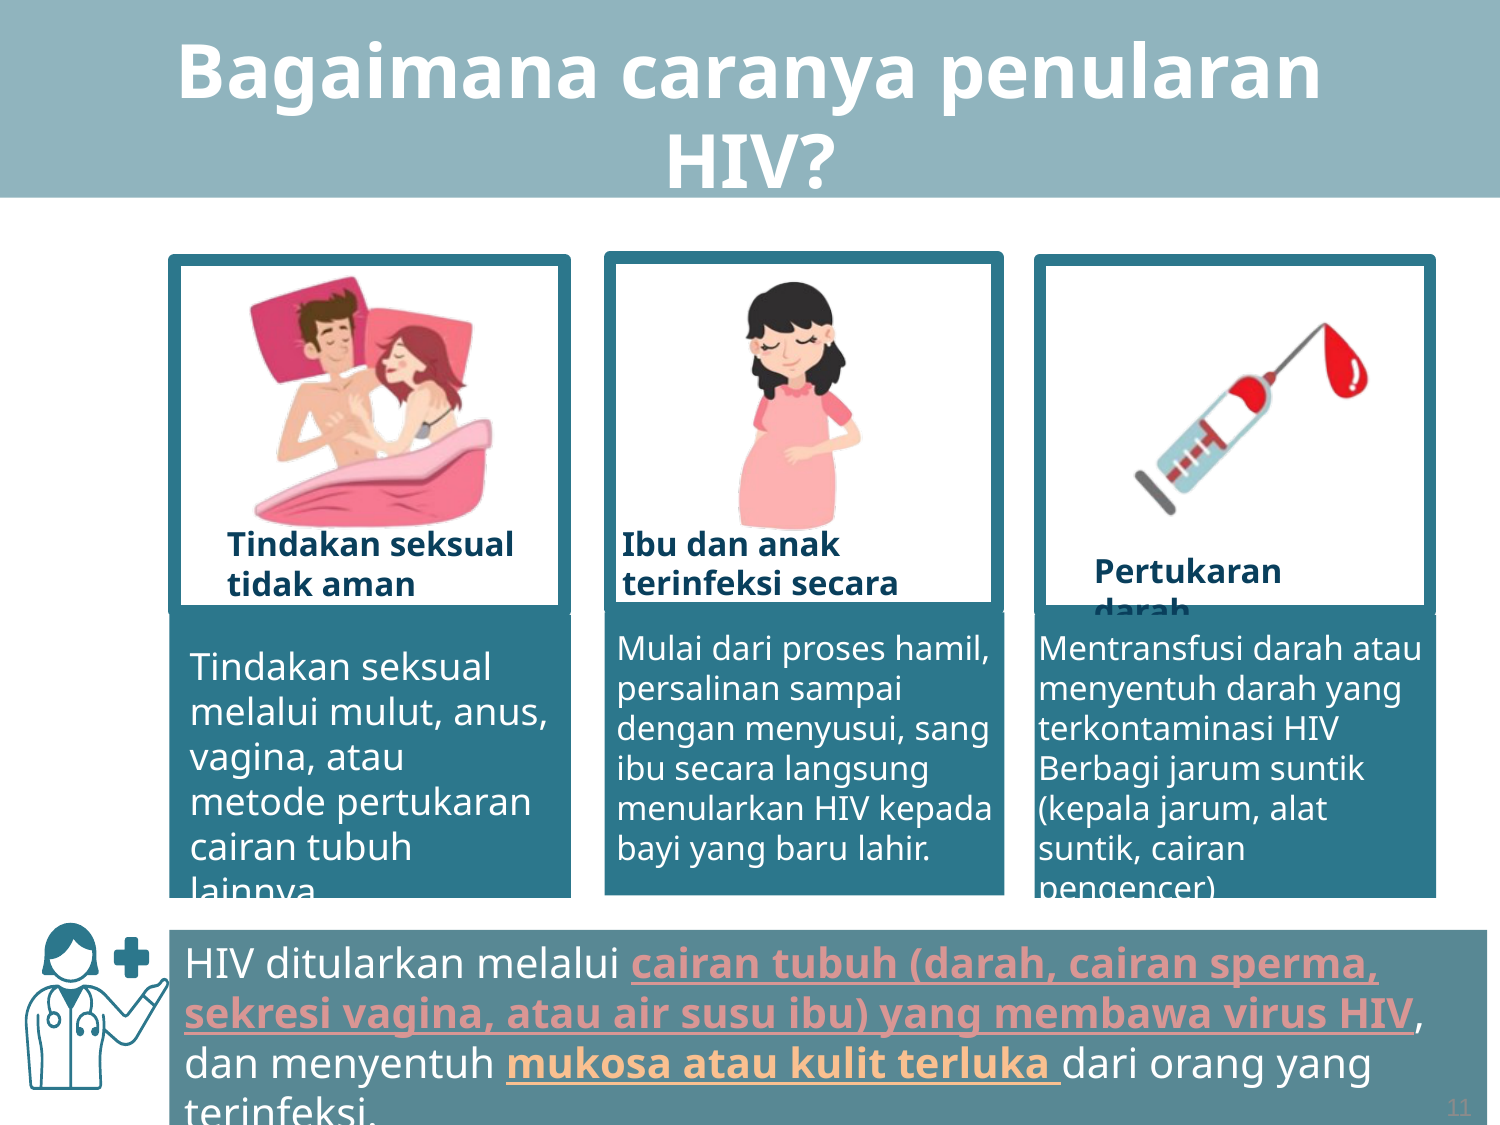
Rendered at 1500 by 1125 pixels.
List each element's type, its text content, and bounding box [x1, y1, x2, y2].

text_box [608, 255, 1000, 610]
text_box [0, 0, 1500, 200]
text_box [167, 613, 573, 900]
text_box [603, 610, 1006, 620]
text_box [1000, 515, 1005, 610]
text_box Tindakan seksual melalui mulut, anus, vagina, atau metode pertukaran cairan tubuh lainnya. [174, 635, 565, 920]
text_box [24, 922, 170, 1091]
text_box [173, 258, 567, 613]
text_box Mulai dari proses hamil, persalinan sampai dengan menyusui, sang ibu secara langsung menularkan HIV kepada bayi yang baru lahir. [601, 620, 1009, 875]
picture [704, 267, 879, 537]
text_box Tindakan seksual tidak aman [212, 515, 558, 611]
text_box Pertukaran darah [1079, 542, 1391, 613]
picture [204, 257, 514, 537]
picture [1089, 285, 1412, 537]
text_box [1038, 258, 1432, 613]
text_box HIV ditularkan melalui cairan tubuh (darah, cairan sperma, sekresi vagina, atau air susu ibu) yang membawa virus HIV, dan menyentuh mukosa atau kulit terluka dari orang yang terinfeksi. [169, 929, 1488, 1125]
text_box [1033, 613, 1438, 619]
slide_number 11 [1137, 1076, 1488, 1125]
title Bagaimana caranya penularan HIV? [108, 20, 1392, 208]
text_box Mentransfusi darah atau menyentuh darah yang terkontaminasi HIV Berbagi jarum suntik (kepala jarum, alat suntik, cairan pengencer) [1023, 619, 1447, 915]
text_box [603, 875, 1006, 897]
